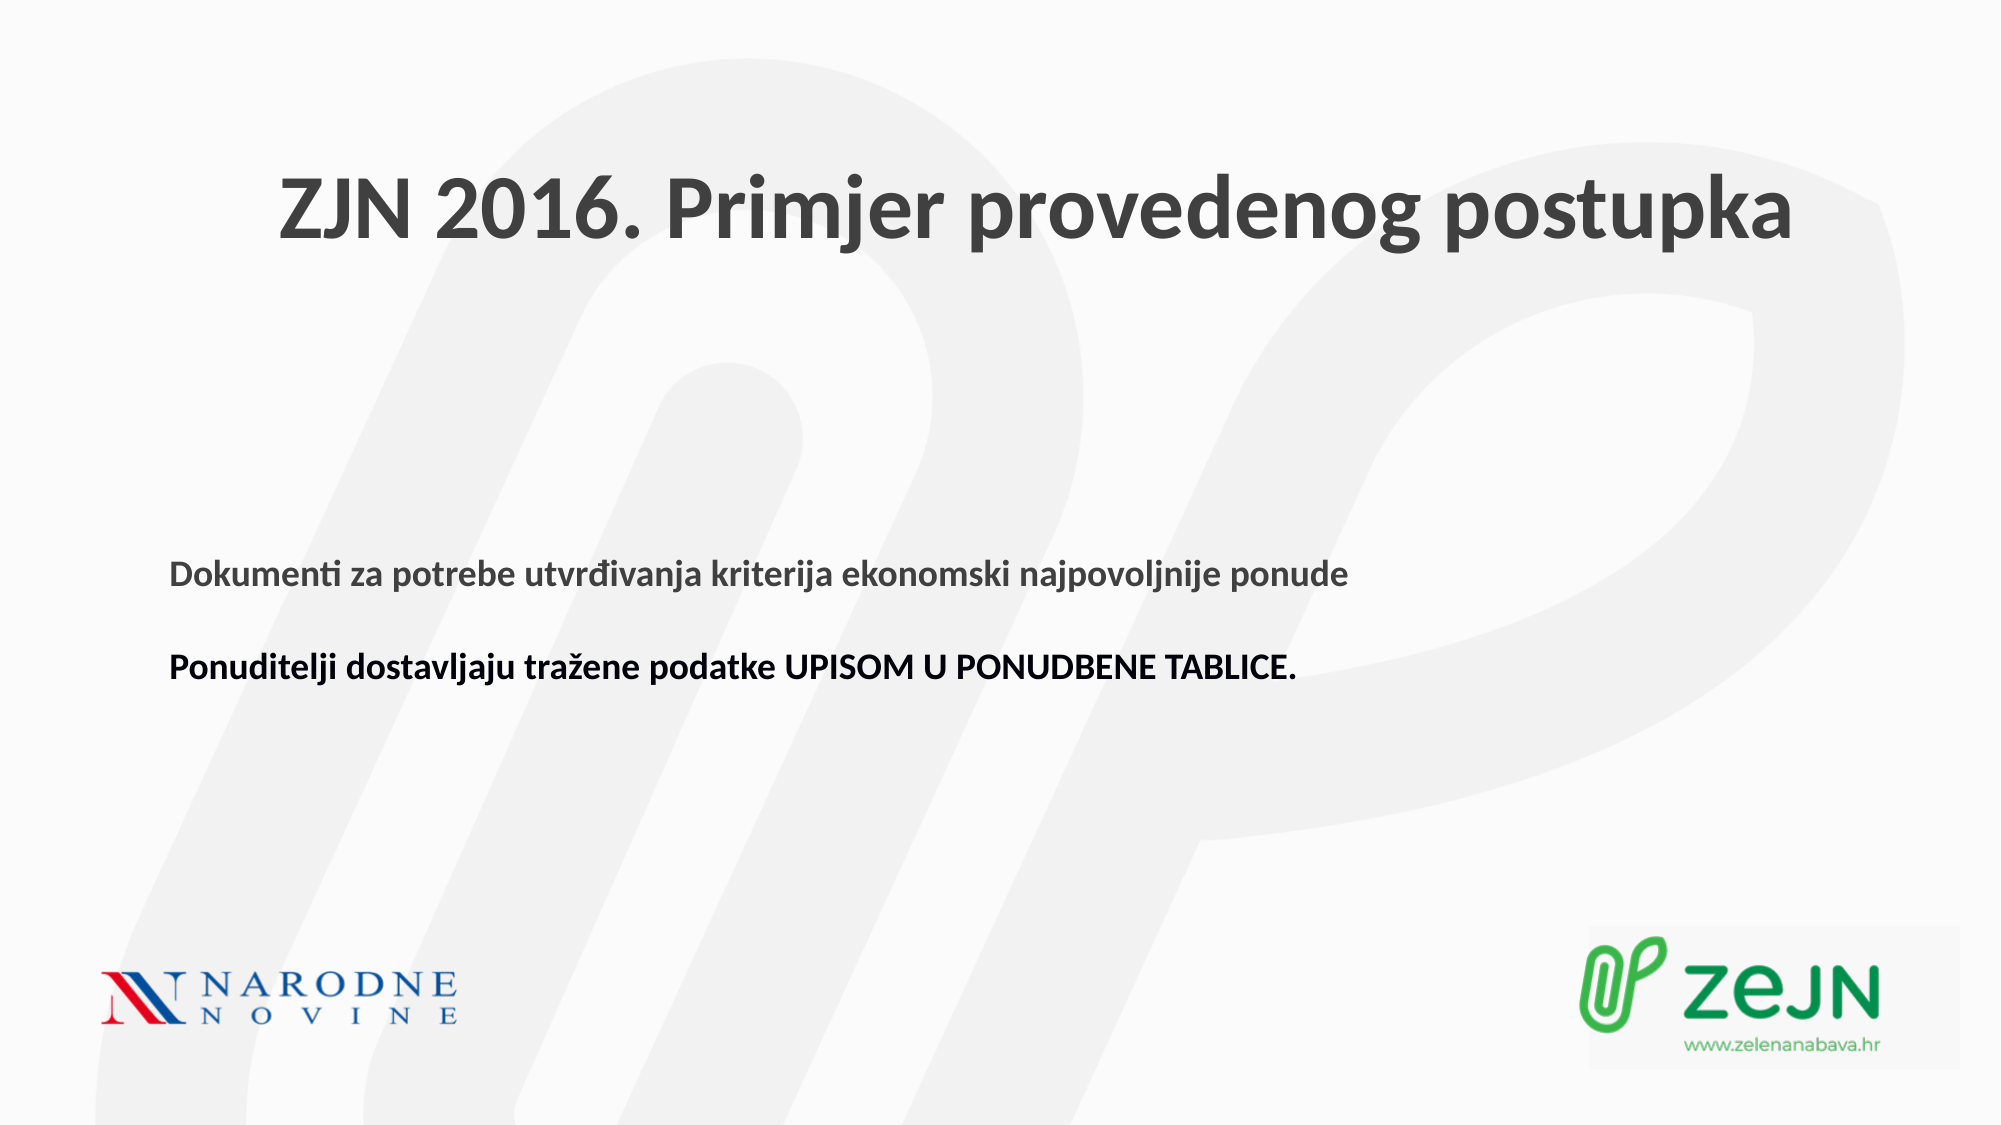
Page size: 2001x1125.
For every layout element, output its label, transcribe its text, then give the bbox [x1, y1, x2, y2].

list Dokumenti za potrebe utvrđivanja kriterija ekonomski najpovoljnije ponude Ponuditelji dostavljaju tražene podatke UPISOM U PONUDBENE TABLICE. [154, 334, 1829, 916]
picture [0, 0, 2000, 1125]
title ZJN 2016. Primjer provedenog postupka [264, 127, 1829, 291]
